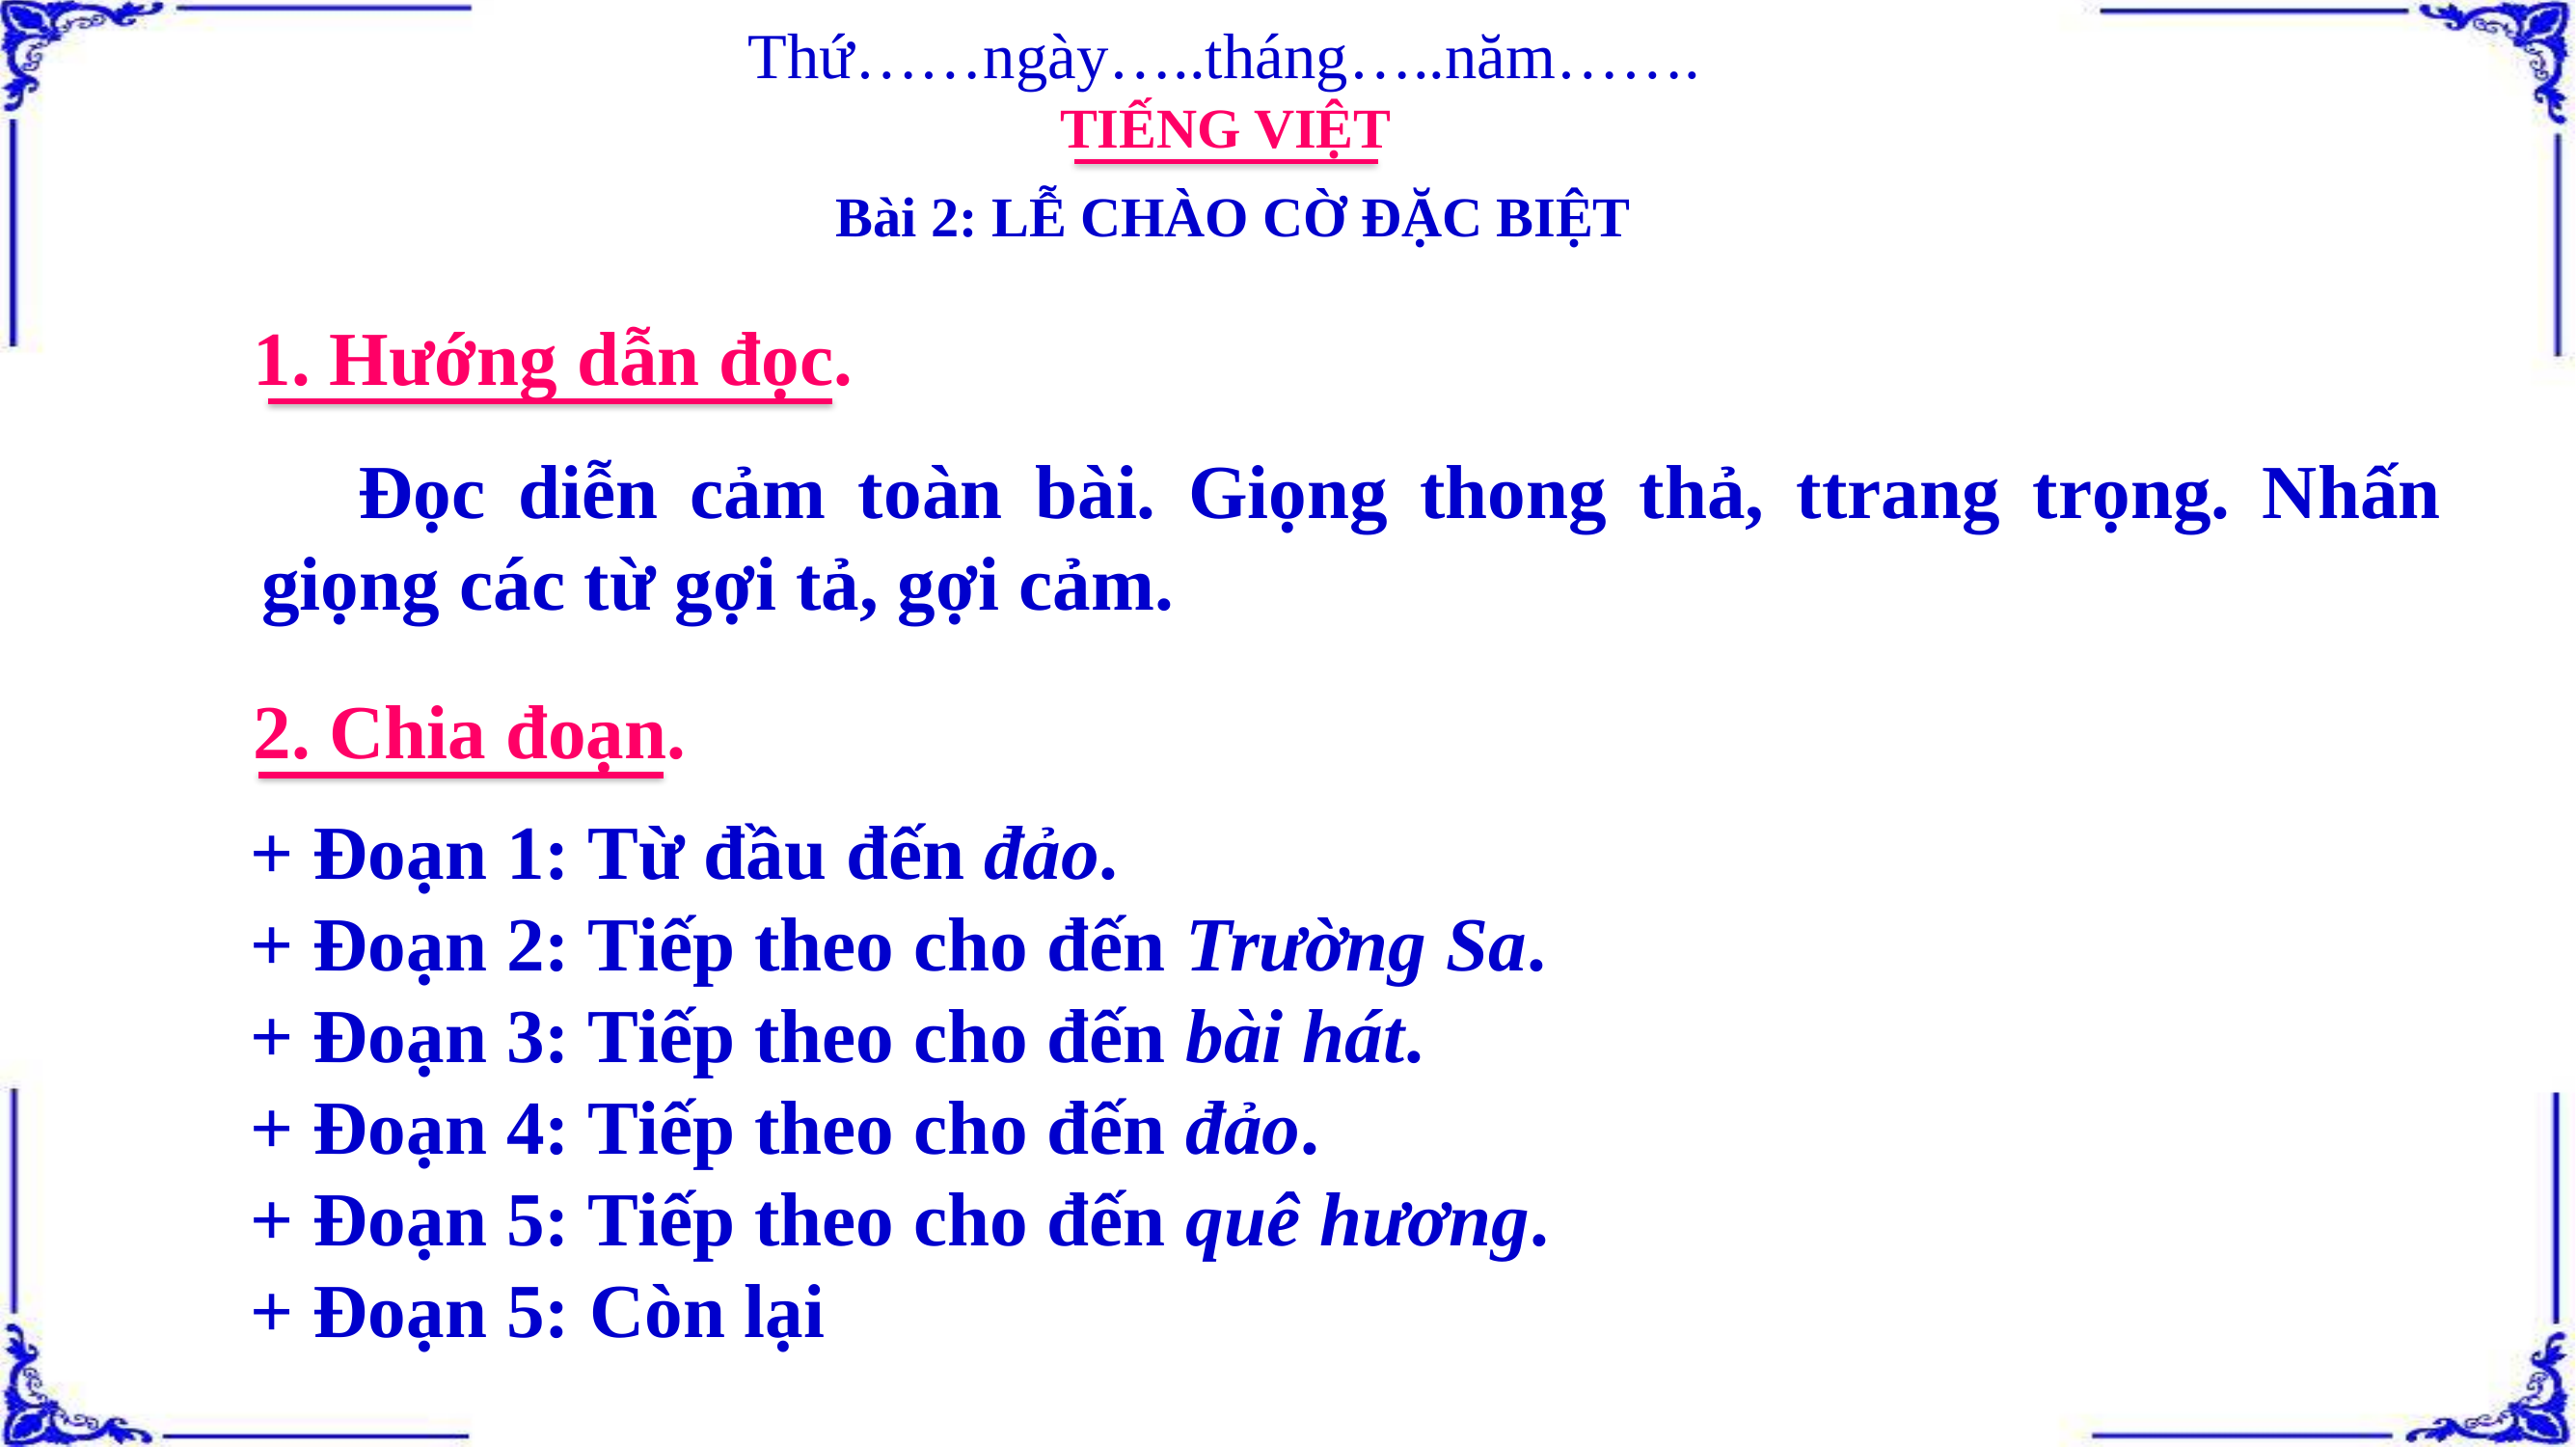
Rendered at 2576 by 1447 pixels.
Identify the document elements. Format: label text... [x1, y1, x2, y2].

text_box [238, 301, 903, 409]
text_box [238, 674, 903, 783]
text_box Đọc diễn cảm toàn bài. Giọng thong thả, ttrang trọng. Nhấn giọng các từ gợi tả, gợi cảm. [247, 435, 2457, 634]
text_box + Đoạn 1: Từ đầu đến đảo. + Đoạn 2: Tiếp theo cho đến Trường Sa. + Đoạn 3: Tiếp theo cho đến bài hát. + Đoạn 4: Tiếp theo cho đến đảo. + Đoạn 5: Tiếp theo cho đến quê hương. + Đoạn 5: Còn lại [236, 795, 2385, 1360]
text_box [730, 6, 1721, 260]
picture [0, 0, 2576, 1447]
